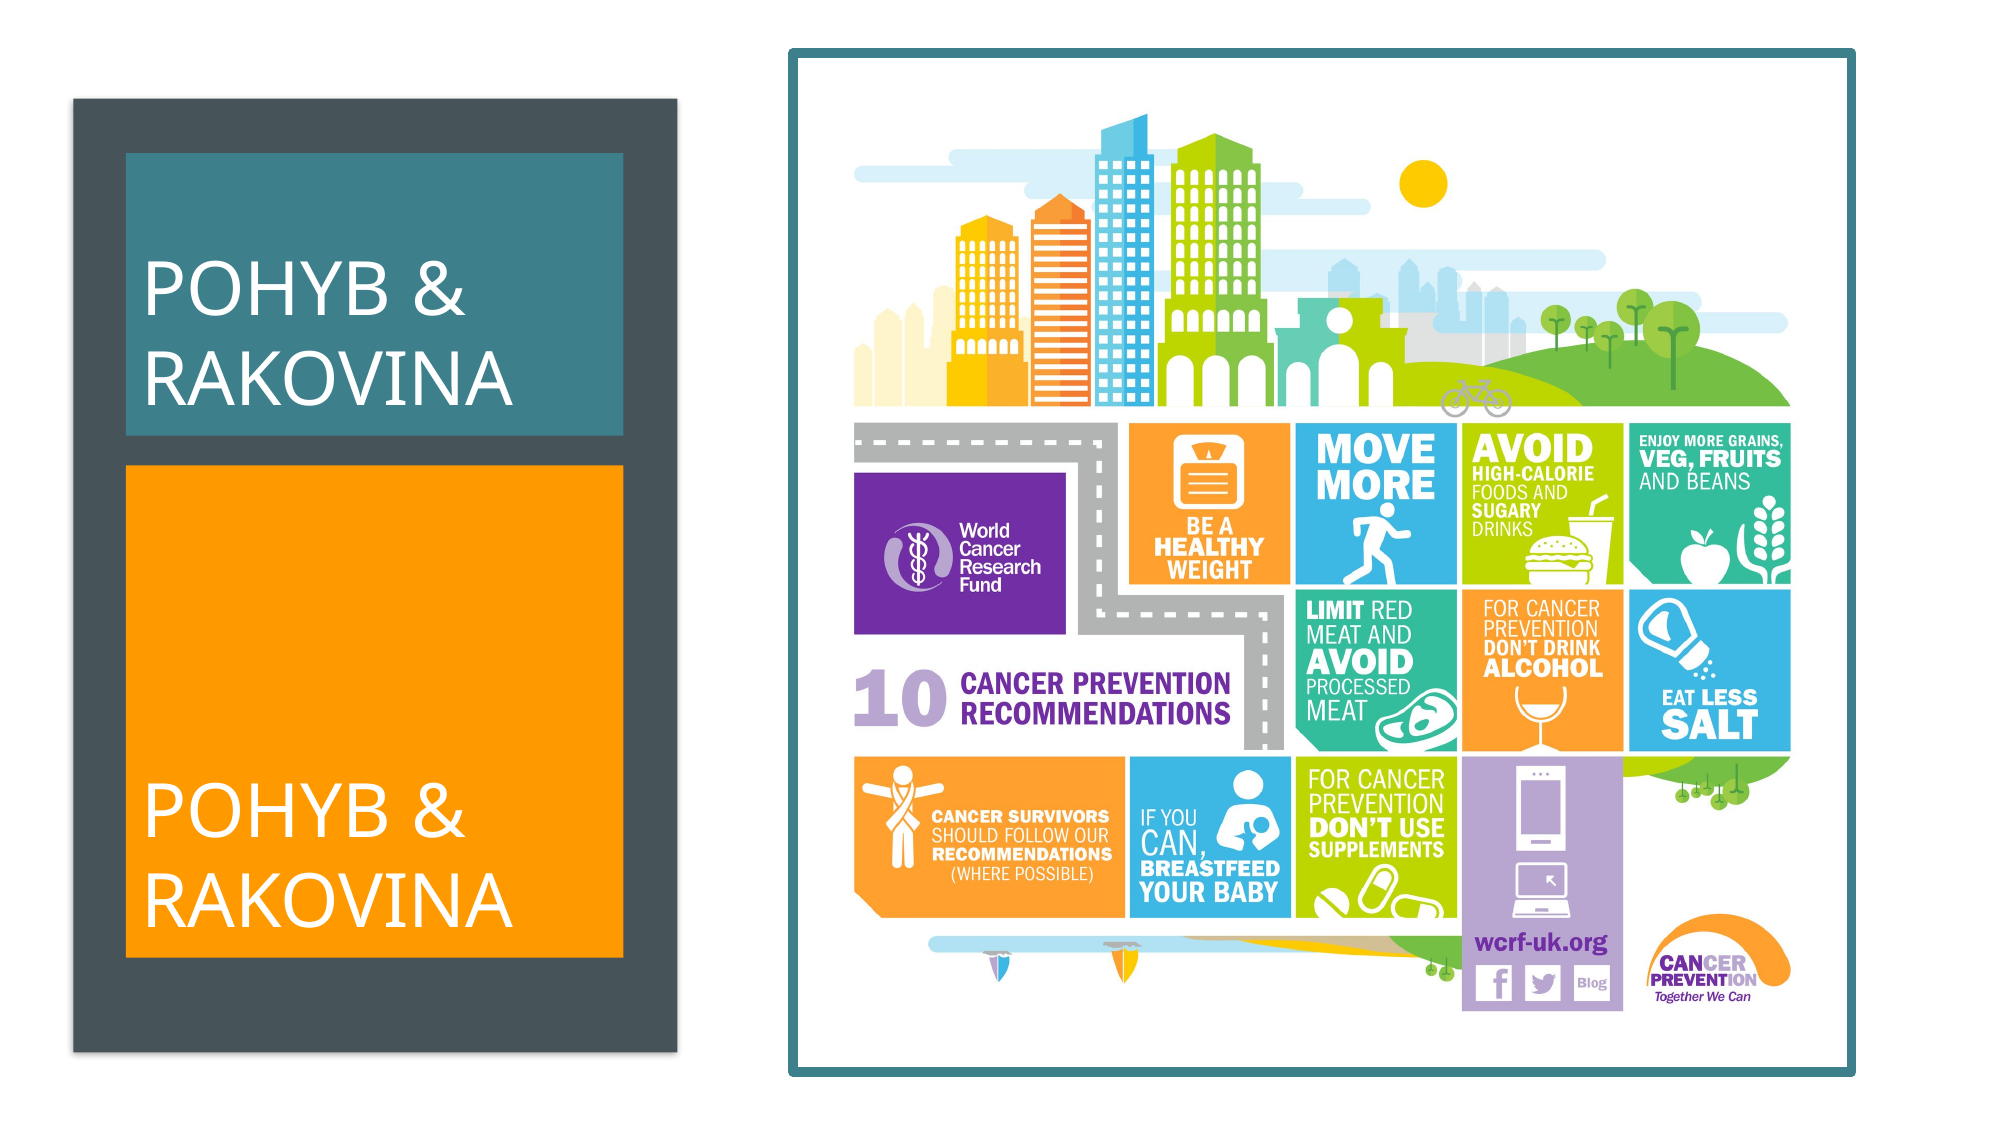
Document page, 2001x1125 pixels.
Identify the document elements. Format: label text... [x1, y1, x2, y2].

list pohyb & rakovina [125, 465, 624, 958]
picture [797, 57, 1848, 1068]
title pohyb & rakovina [125, 153, 624, 436]
